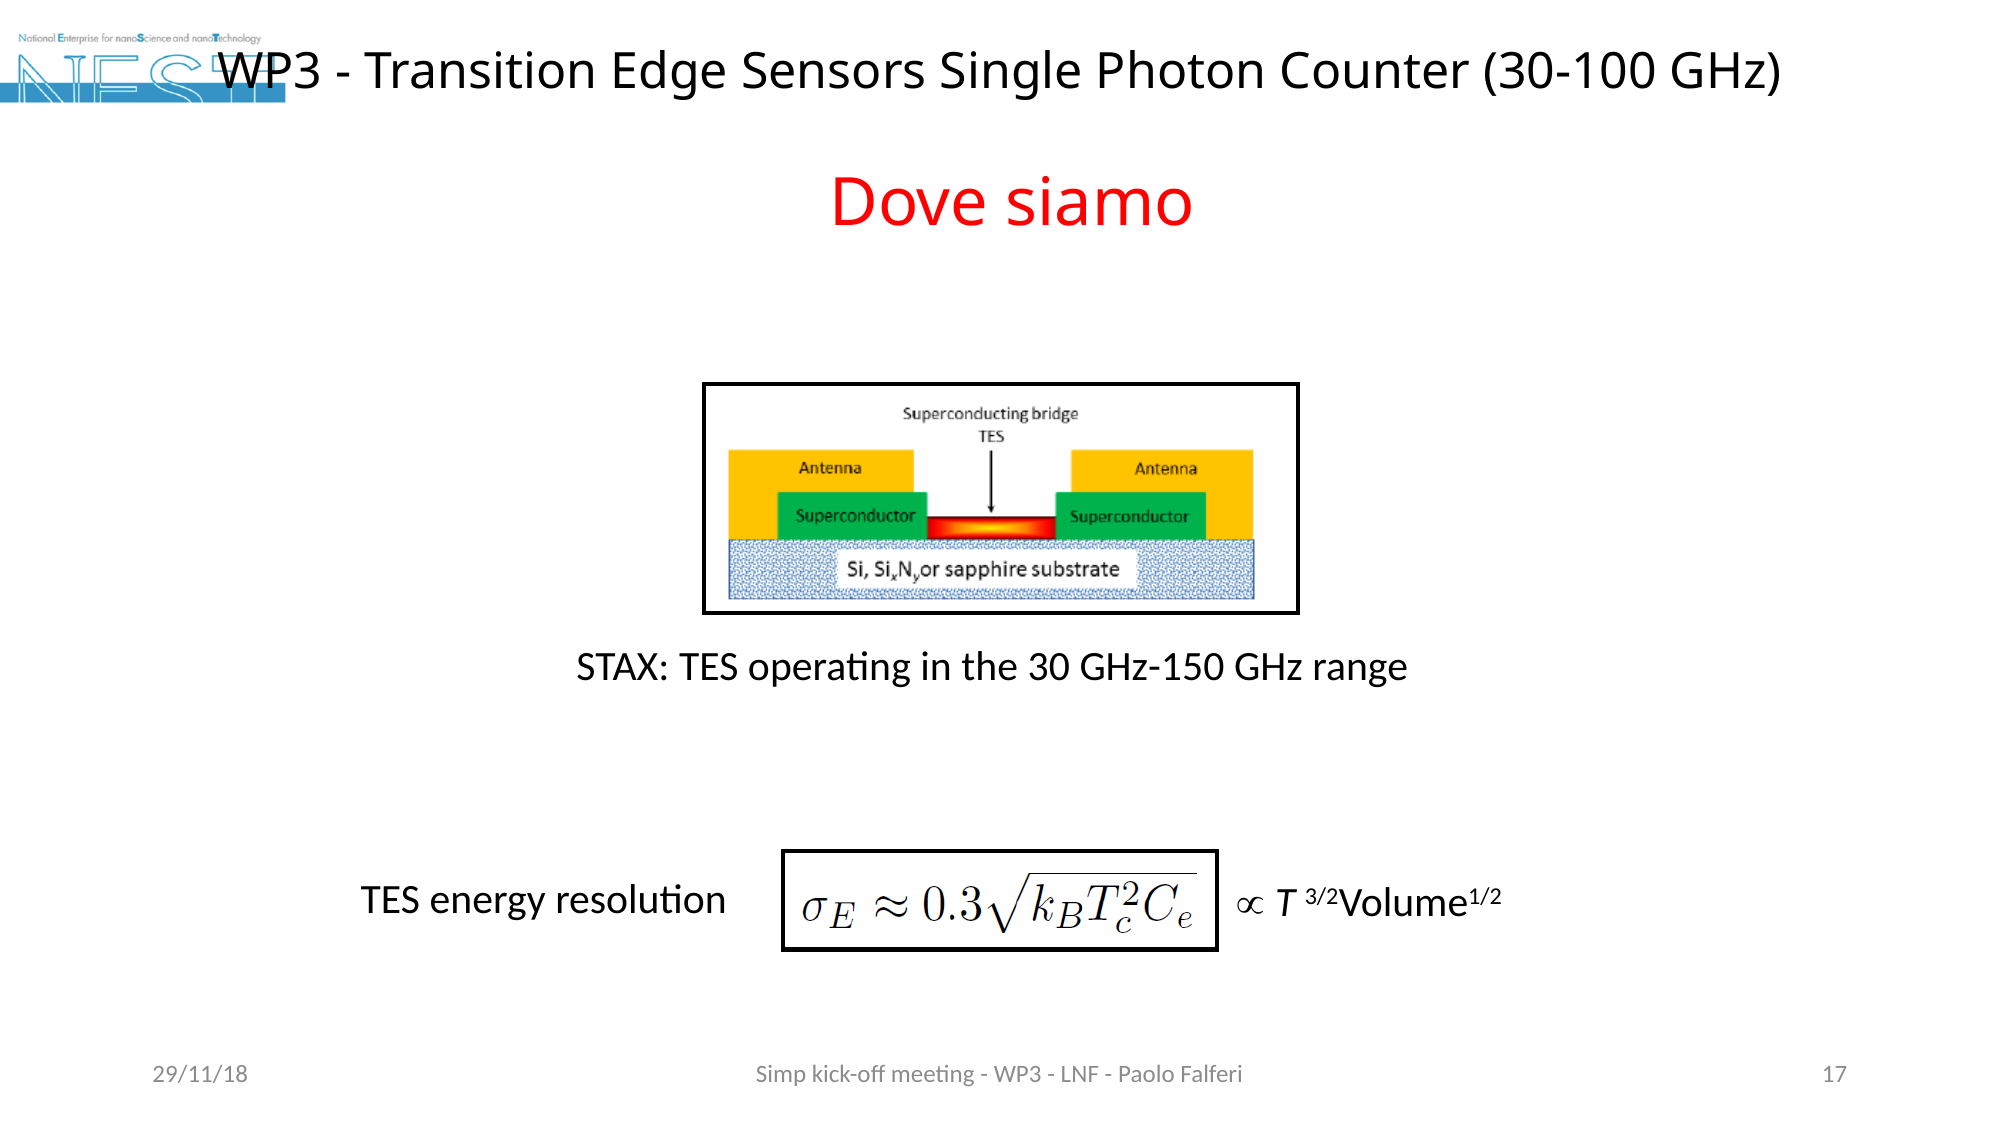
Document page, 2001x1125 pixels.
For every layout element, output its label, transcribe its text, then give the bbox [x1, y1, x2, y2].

picture [0, 25, 286, 126]
slide_number 17 [1412, 1042, 1863, 1103]
text_box STAX: TES operating in the 30 GHz-150 GHz range [561, 631, 1424, 696]
picture [785, 853, 1215, 948]
picture [706, 385, 1296, 611]
text_box WP3 - Transition Edge Sensors Single Photon Counter (30-100 GHz) [286, 31, 1798, 107]
footer Simp kick-off meeting - WP3 - LNF - Paolo Falferi [662, 1042, 1338, 1103]
text_box Dove siamo [814, 151, 1211, 246]
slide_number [137, 1042, 588, 1103]
text_box TES energy resolution [345, 864, 743, 930]
text_box  T 3/2Volume1/2 [1221, 867, 1517, 933]
